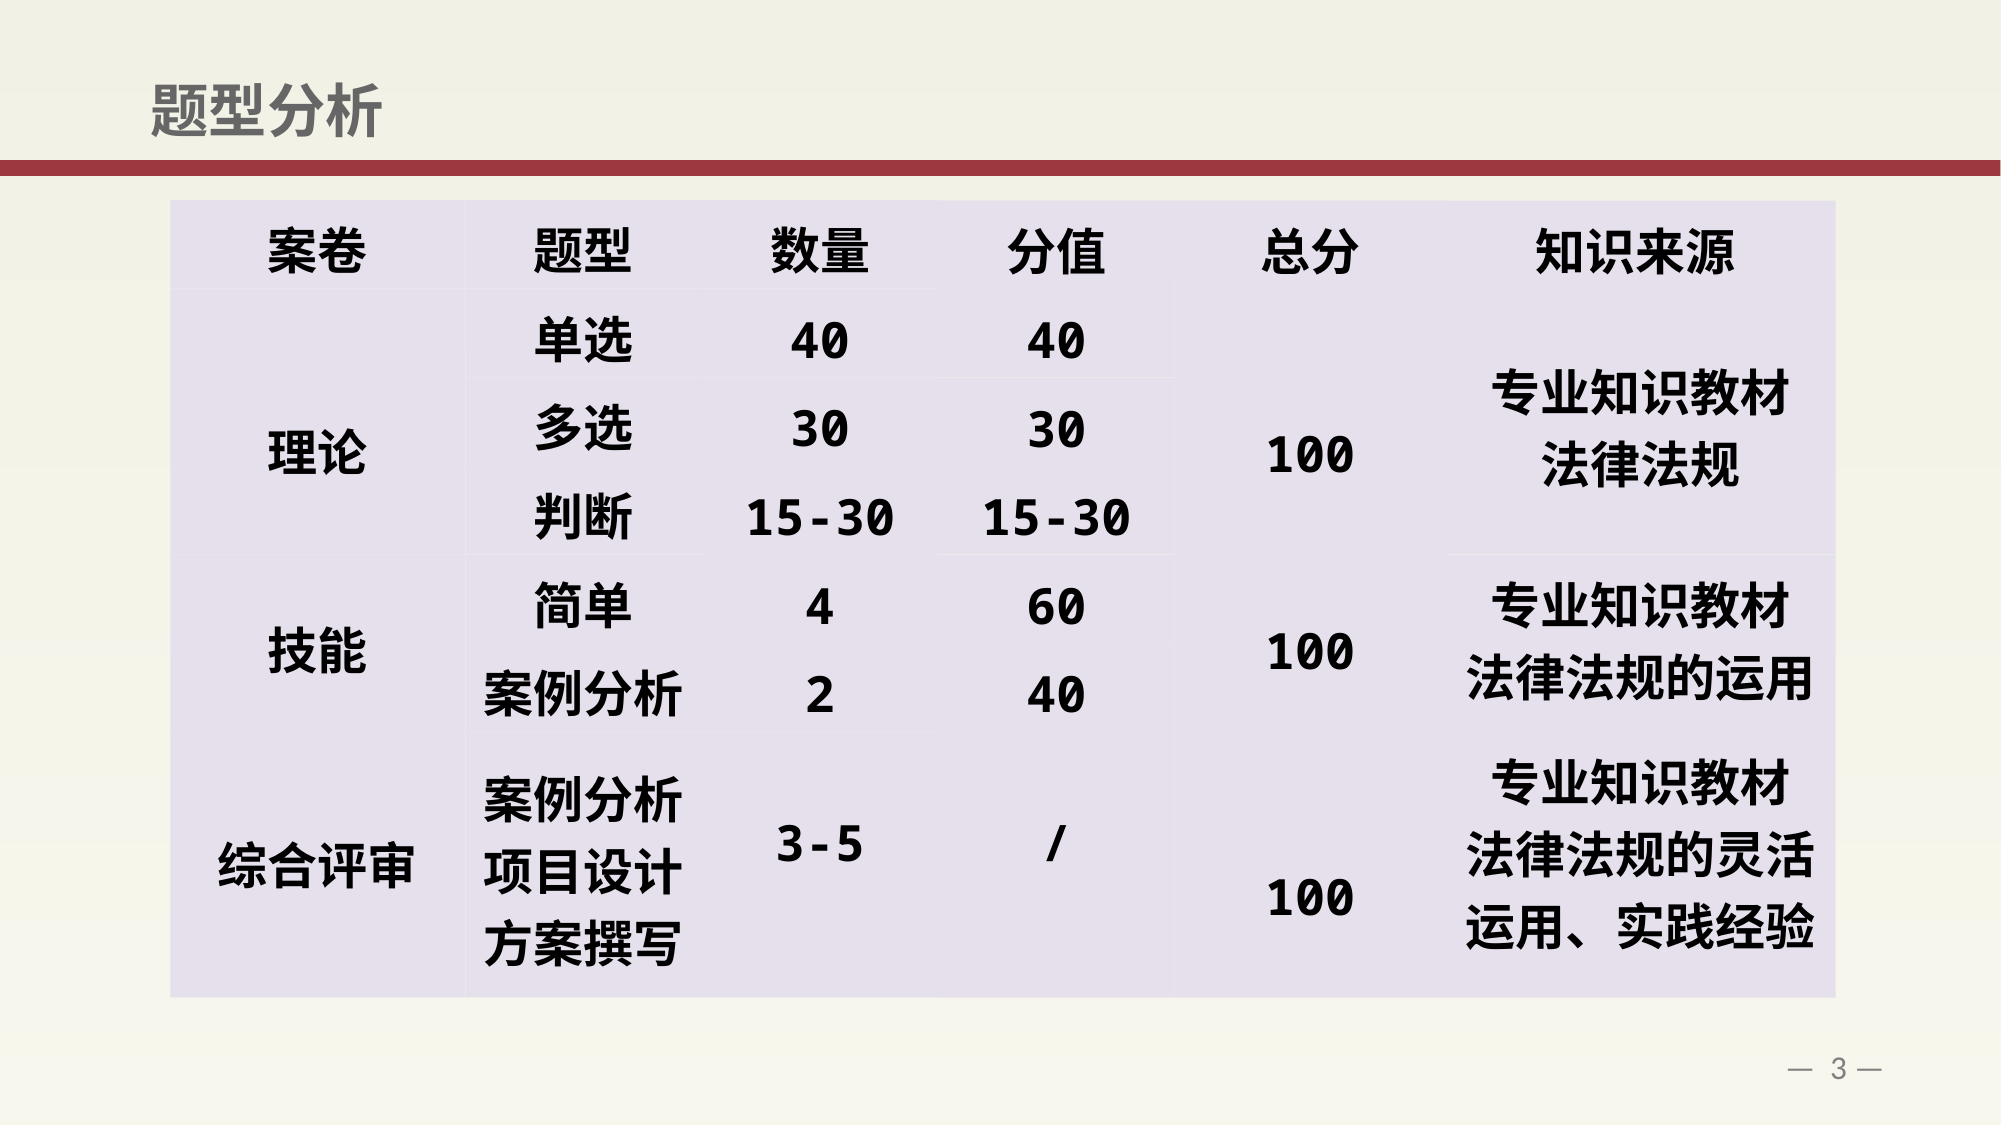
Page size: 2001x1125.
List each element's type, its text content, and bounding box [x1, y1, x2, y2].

text_box 题型分析 [136, 66, 468, 152]
text_box 知识来源 [1446, 200, 1836, 288]
text_box 15-30 [701, 466, 938, 554]
text_box 案例分析 项目设计 方案撰写 [465, 732, 701, 998]
text_box 简单 [465, 554, 701, 643]
text_box 技能 [170, 555, 465, 731]
text_box 综合评审 [170, 731, 465, 998]
text_box 多选 [465, 377, 701, 465]
text_box 15-30 [938, 465, 1174, 554]
text_box 60 [938, 554, 1174, 644]
text_box 3-5 [701, 731, 938, 998]
text_box 40 [938, 288, 1174, 377]
text_box 30 [938, 377, 1174, 465]
text_box 专业知识教材 法律法规 [1446, 288, 1836, 555]
text_box 100 [1174, 289, 1446, 555]
text_box 专业知识教材 法律法规的运用 [1446, 555, 1836, 732]
text_box 判断 [465, 465, 701, 554]
text_box 分值 [938, 200, 1174, 288]
text_box 总分 [1174, 200, 1446, 289]
text_box 30 [701, 377, 938, 466]
text_box 理论 [170, 288, 465, 555]
text_box 专业知识教材 法律法规的灵活运用、实践经验 [1446, 732, 1836, 998]
text_box 40 [938, 644, 1174, 731]
text_box 100 [1174, 555, 1446, 732]
text_box 数量 [701, 200, 938, 288]
text_box 2 [701, 644, 938, 731]
text_box 案卷 [170, 200, 465, 288]
text_box 40 [701, 288, 938, 377]
text_box 100 [1174, 732, 1446, 998]
text_box 单选 [465, 288, 701, 377]
text_box / [938, 731, 1174, 998]
text_box 题型 [465, 200, 701, 288]
text_box 4 [701, 554, 938, 644]
text_box 案例分析 [465, 643, 701, 732]
